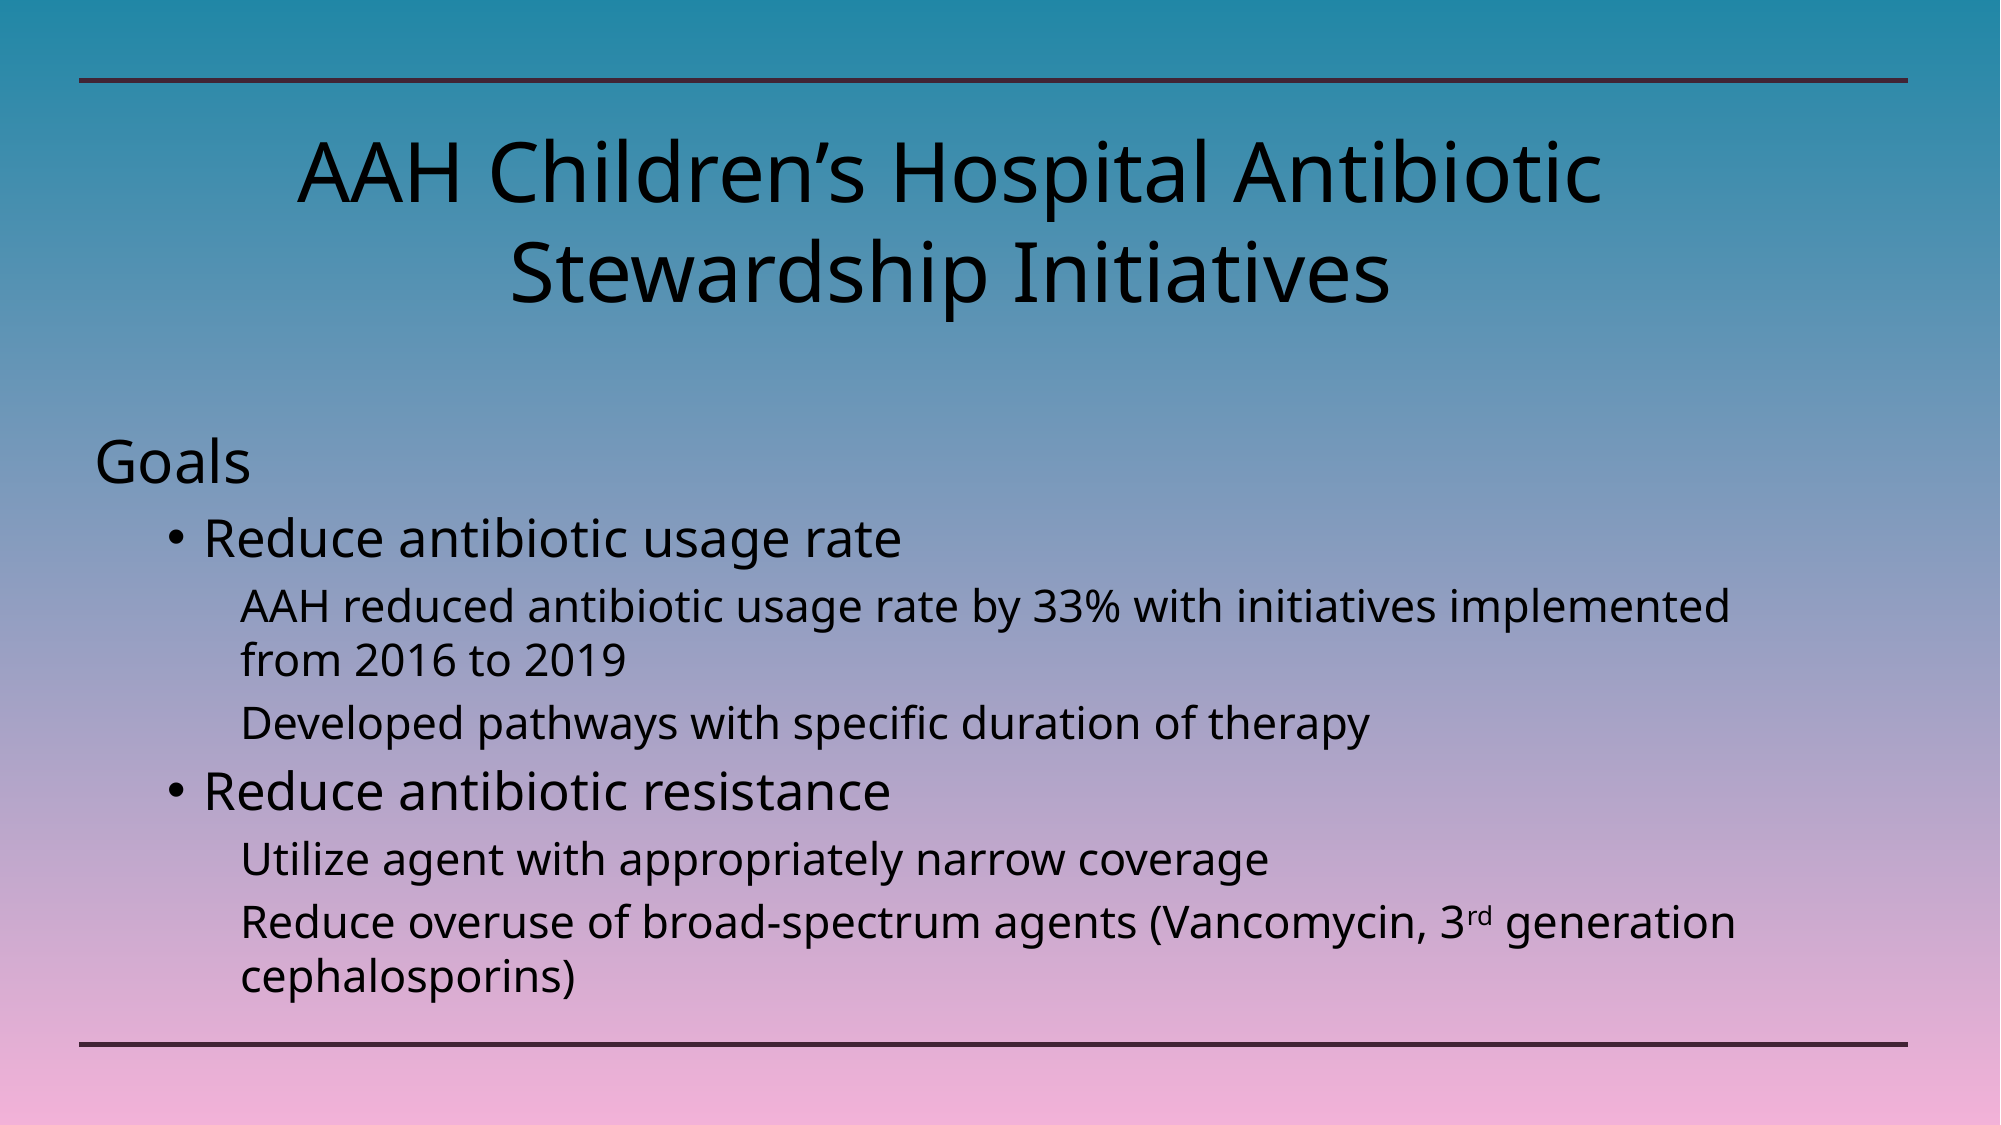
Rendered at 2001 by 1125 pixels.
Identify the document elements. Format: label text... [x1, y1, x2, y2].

list Goals Reduce antibiotic usage rate AAH reduced antibiotic usage rate by 33% with initiatives implemented from 2016 to 2019 Developed pathways with specific duration of therapy Reduce antibiotic resistance Utilize agent with appropriately narrow coverage Reduce overuse of broad-spectrum agents (Vancomycin, 3rd generation cephalosporins) [79, 416, 1803, 1015]
title AAH Children’s Hospital Antibiotic Stewardship Initiatives [79, 110, 1824, 328]
